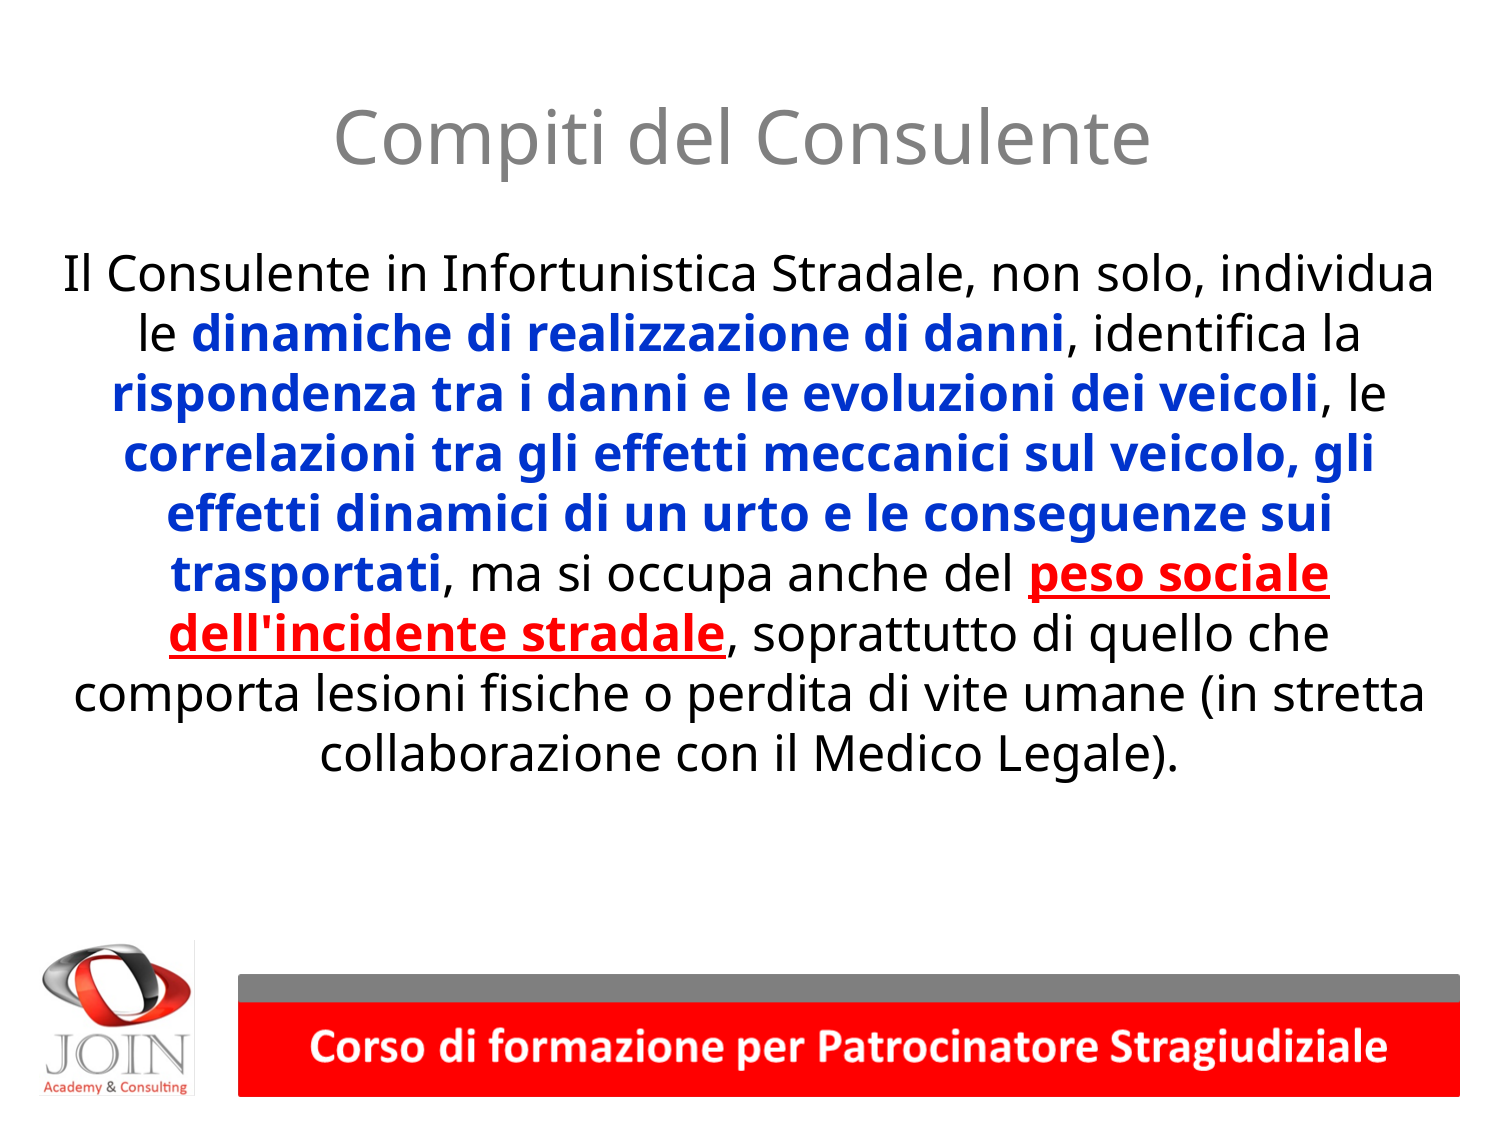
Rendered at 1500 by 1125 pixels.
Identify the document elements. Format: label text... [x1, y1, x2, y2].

text_box Compiti del Consulente [140, 81, 1346, 187]
text_box Il Consulente in Infortunistica Stradale, non solo, individua le dinamiche di realizzazione di danni, identifica la rispondenza tra i danni e le evoluzioni dei veicoli, le correlazioni tra gli effetti meccanici sul veicolo, gli effetti dinamici di un urto e le conseguenze sui trasportati, ma si occupa anche del peso sociale dell'incidente stradale, soprattutto di quello che comporta lesioni fisiche o perdita di vite umane (in stretta collaborazione con il Medico Legale). [46, 234, 1454, 790]
picture [39, 940, 1461, 1107]
